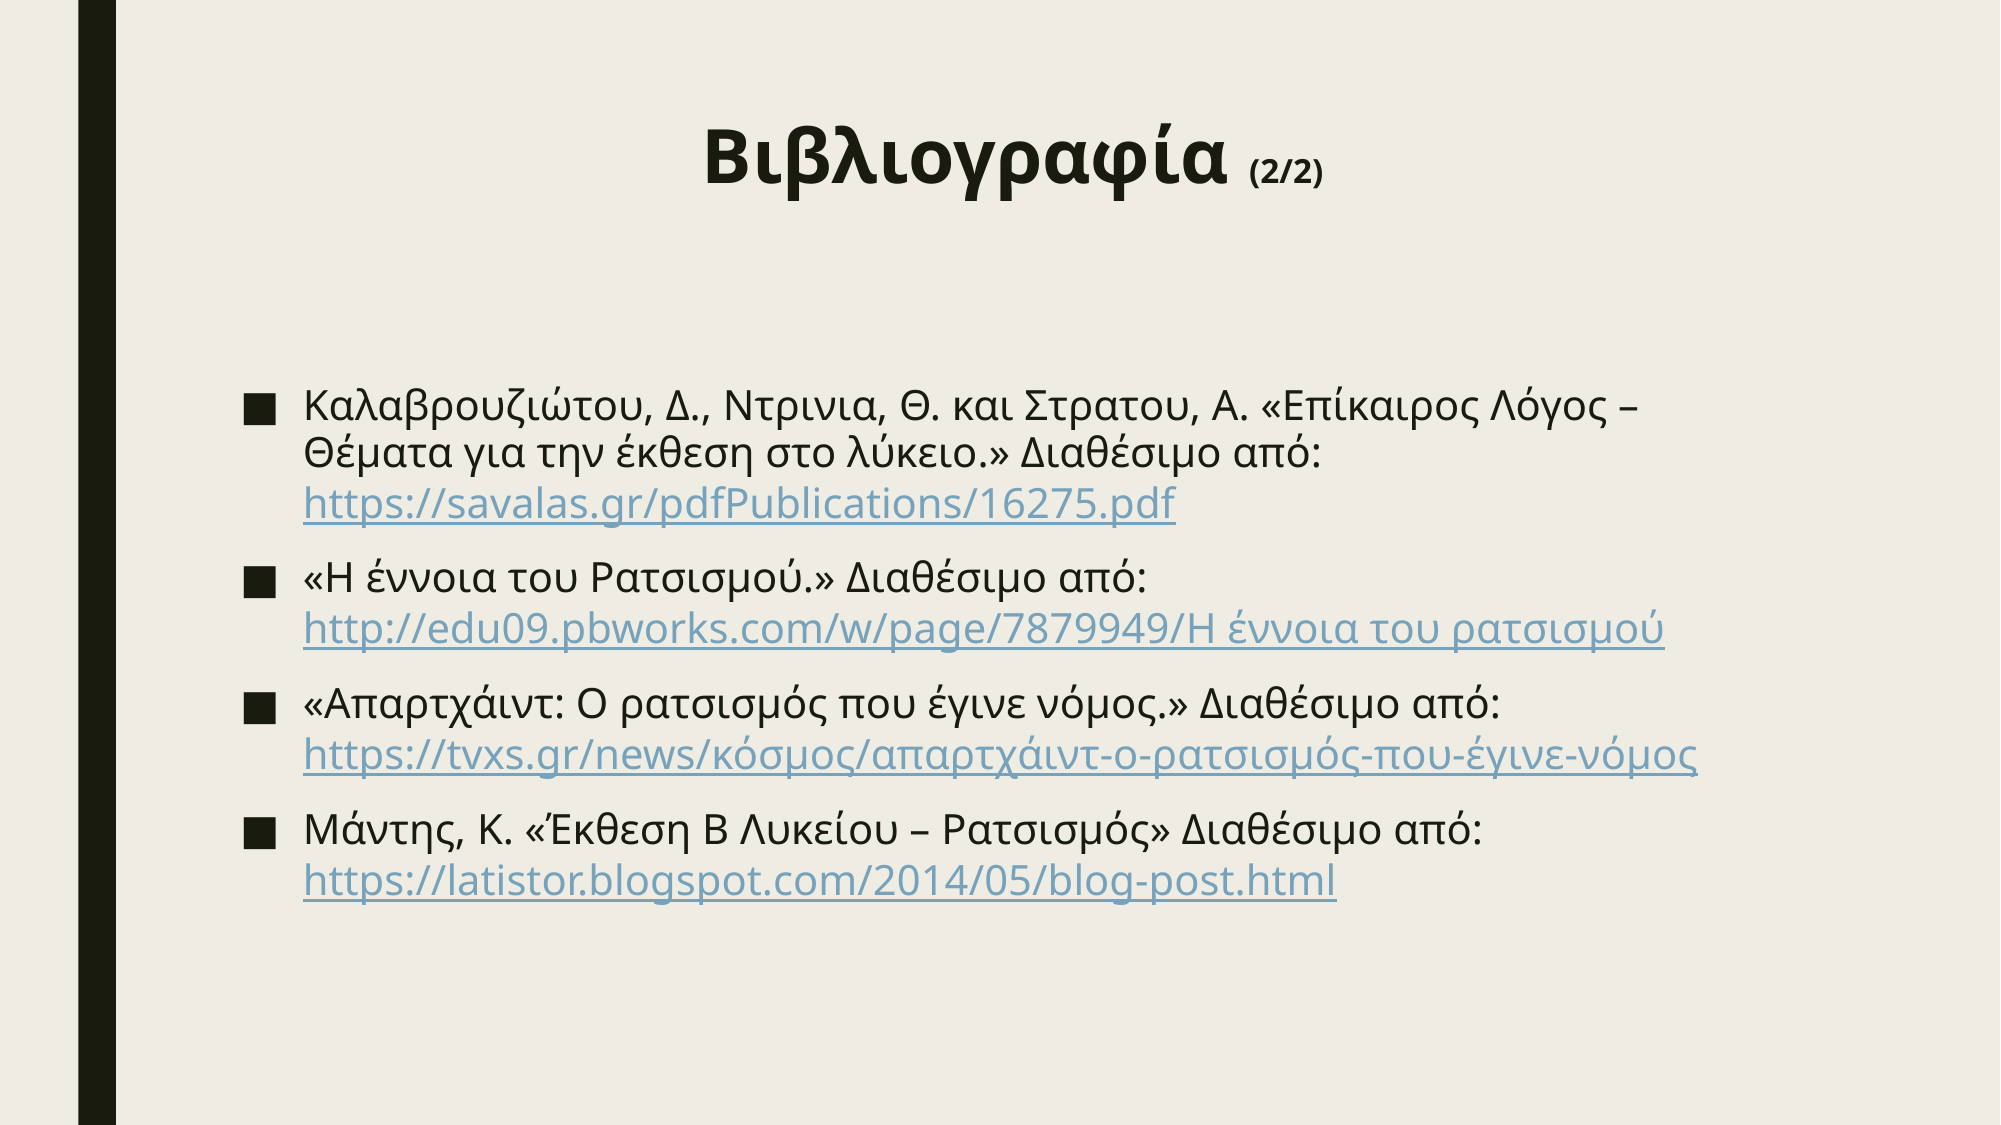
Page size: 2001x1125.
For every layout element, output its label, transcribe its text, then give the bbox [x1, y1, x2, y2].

list Καλαβρουζιώτου, Δ., Ντρινια, Θ. και Στρατου, Α. «Επίκαιρος Λόγος – Θέματα για την έκθεση στο λύκειο.» Διαθέσιμο από: https://savalas.gr/pdfPublications/16275.pdf «Η έννοια του Ρατσισμού.» Διαθέσιμο από: http://edu09.pbworks.com/w/page/7879949/Η έννοια του ρατσισμού «Απαρτχάιντ: Ο ρατσισμός που έγινε νόμος.» Διαθέσιμο από: https://tvxs.gr/news/κόσμος/απαρτχάιντ-ο-ρατσισμός-που-έγινε-νόμος Μάντης, Κ. «Έκθεση Β Λυκείου – Ρατσισμός» Διαθέσιμο από: https://latistor.blogspot.com/2014/05/blog-post.html [225, 375, 1800, 963]
title Βιβλιογραφία (2/2) [225, 112, 1800, 357]
